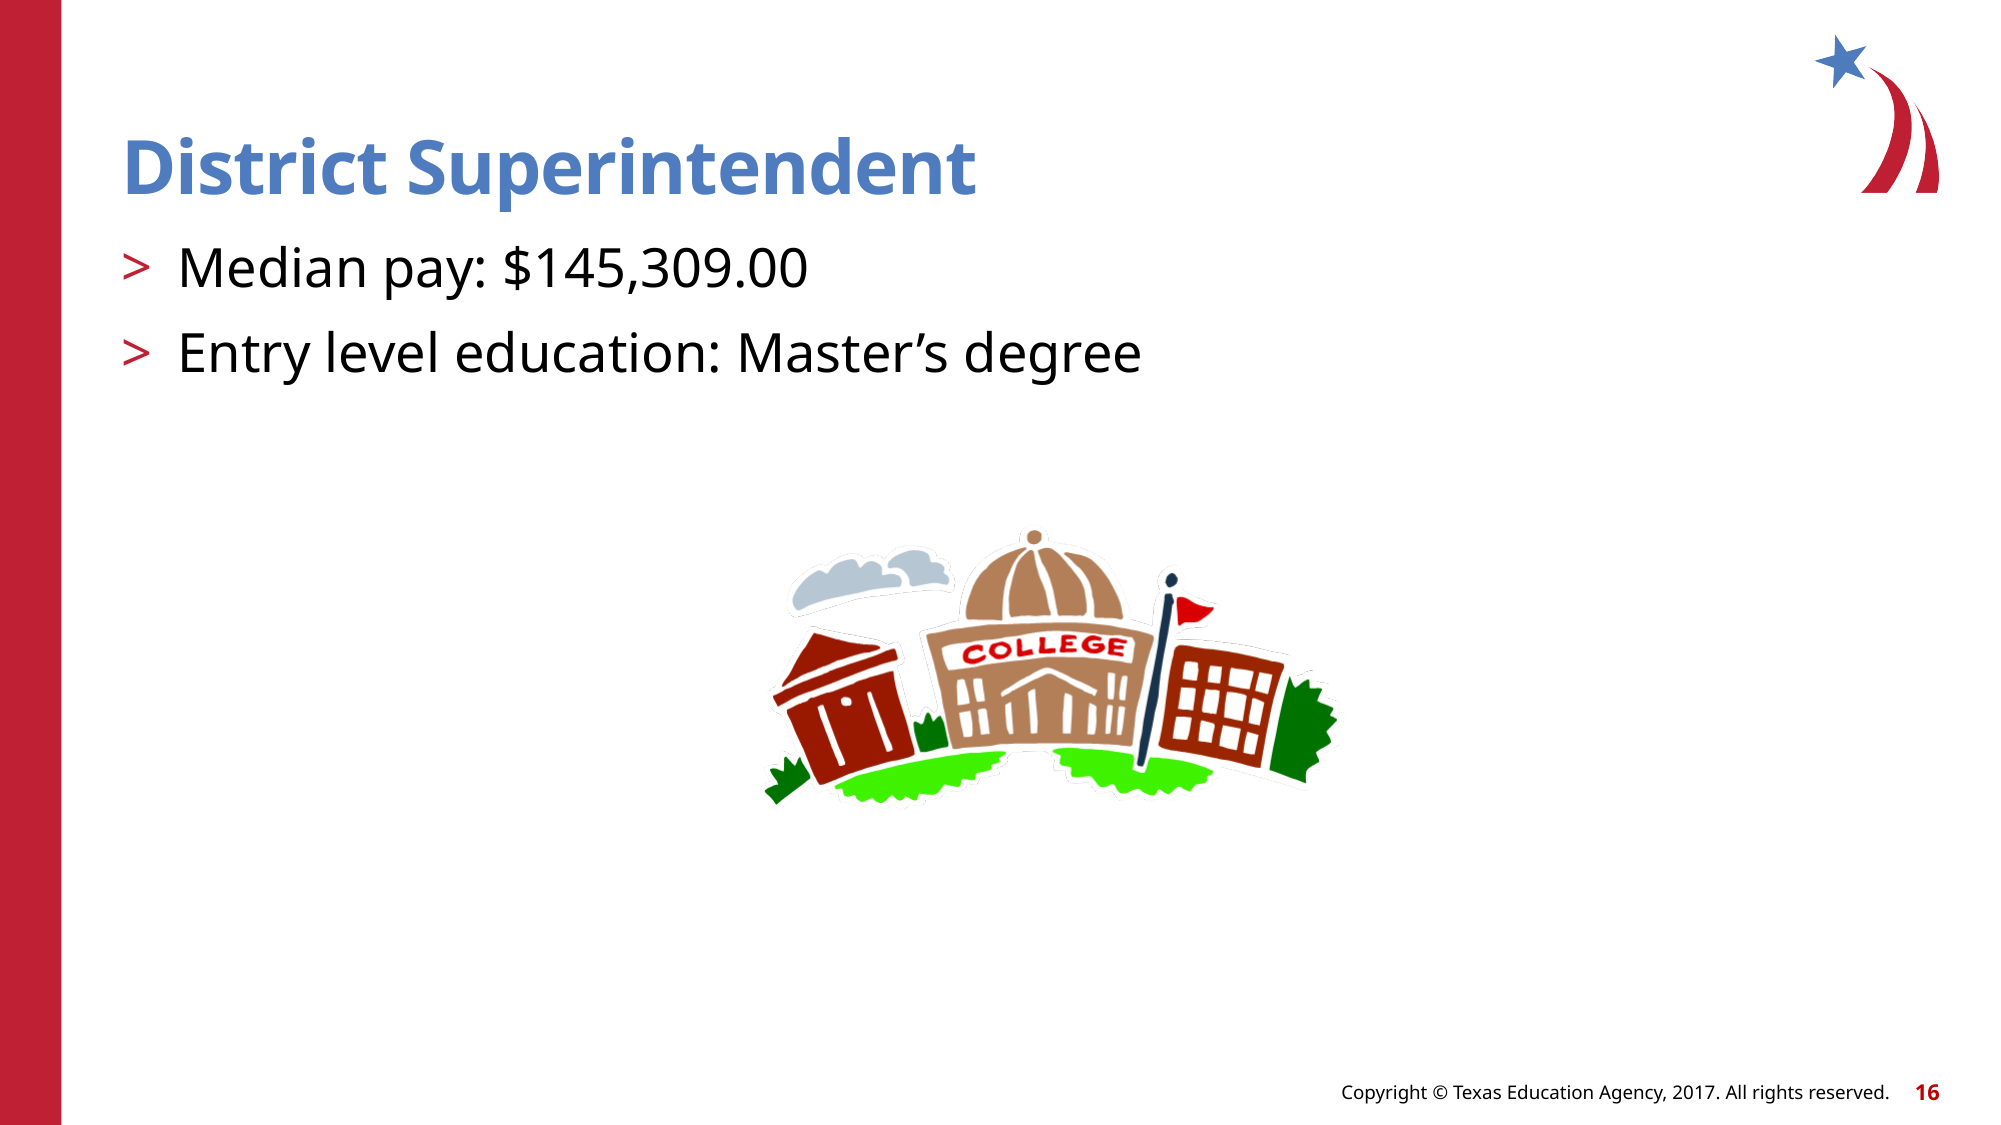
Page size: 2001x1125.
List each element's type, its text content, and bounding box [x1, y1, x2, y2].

picture [758, 523, 1347, 811]
title District Superintendent [121, 66, 1772, 211]
list Median pay: $145,309.00 Entry level education: Master’s degree [121, 233, 1936, 1010]
picture [1814, 34, 1939, 193]
